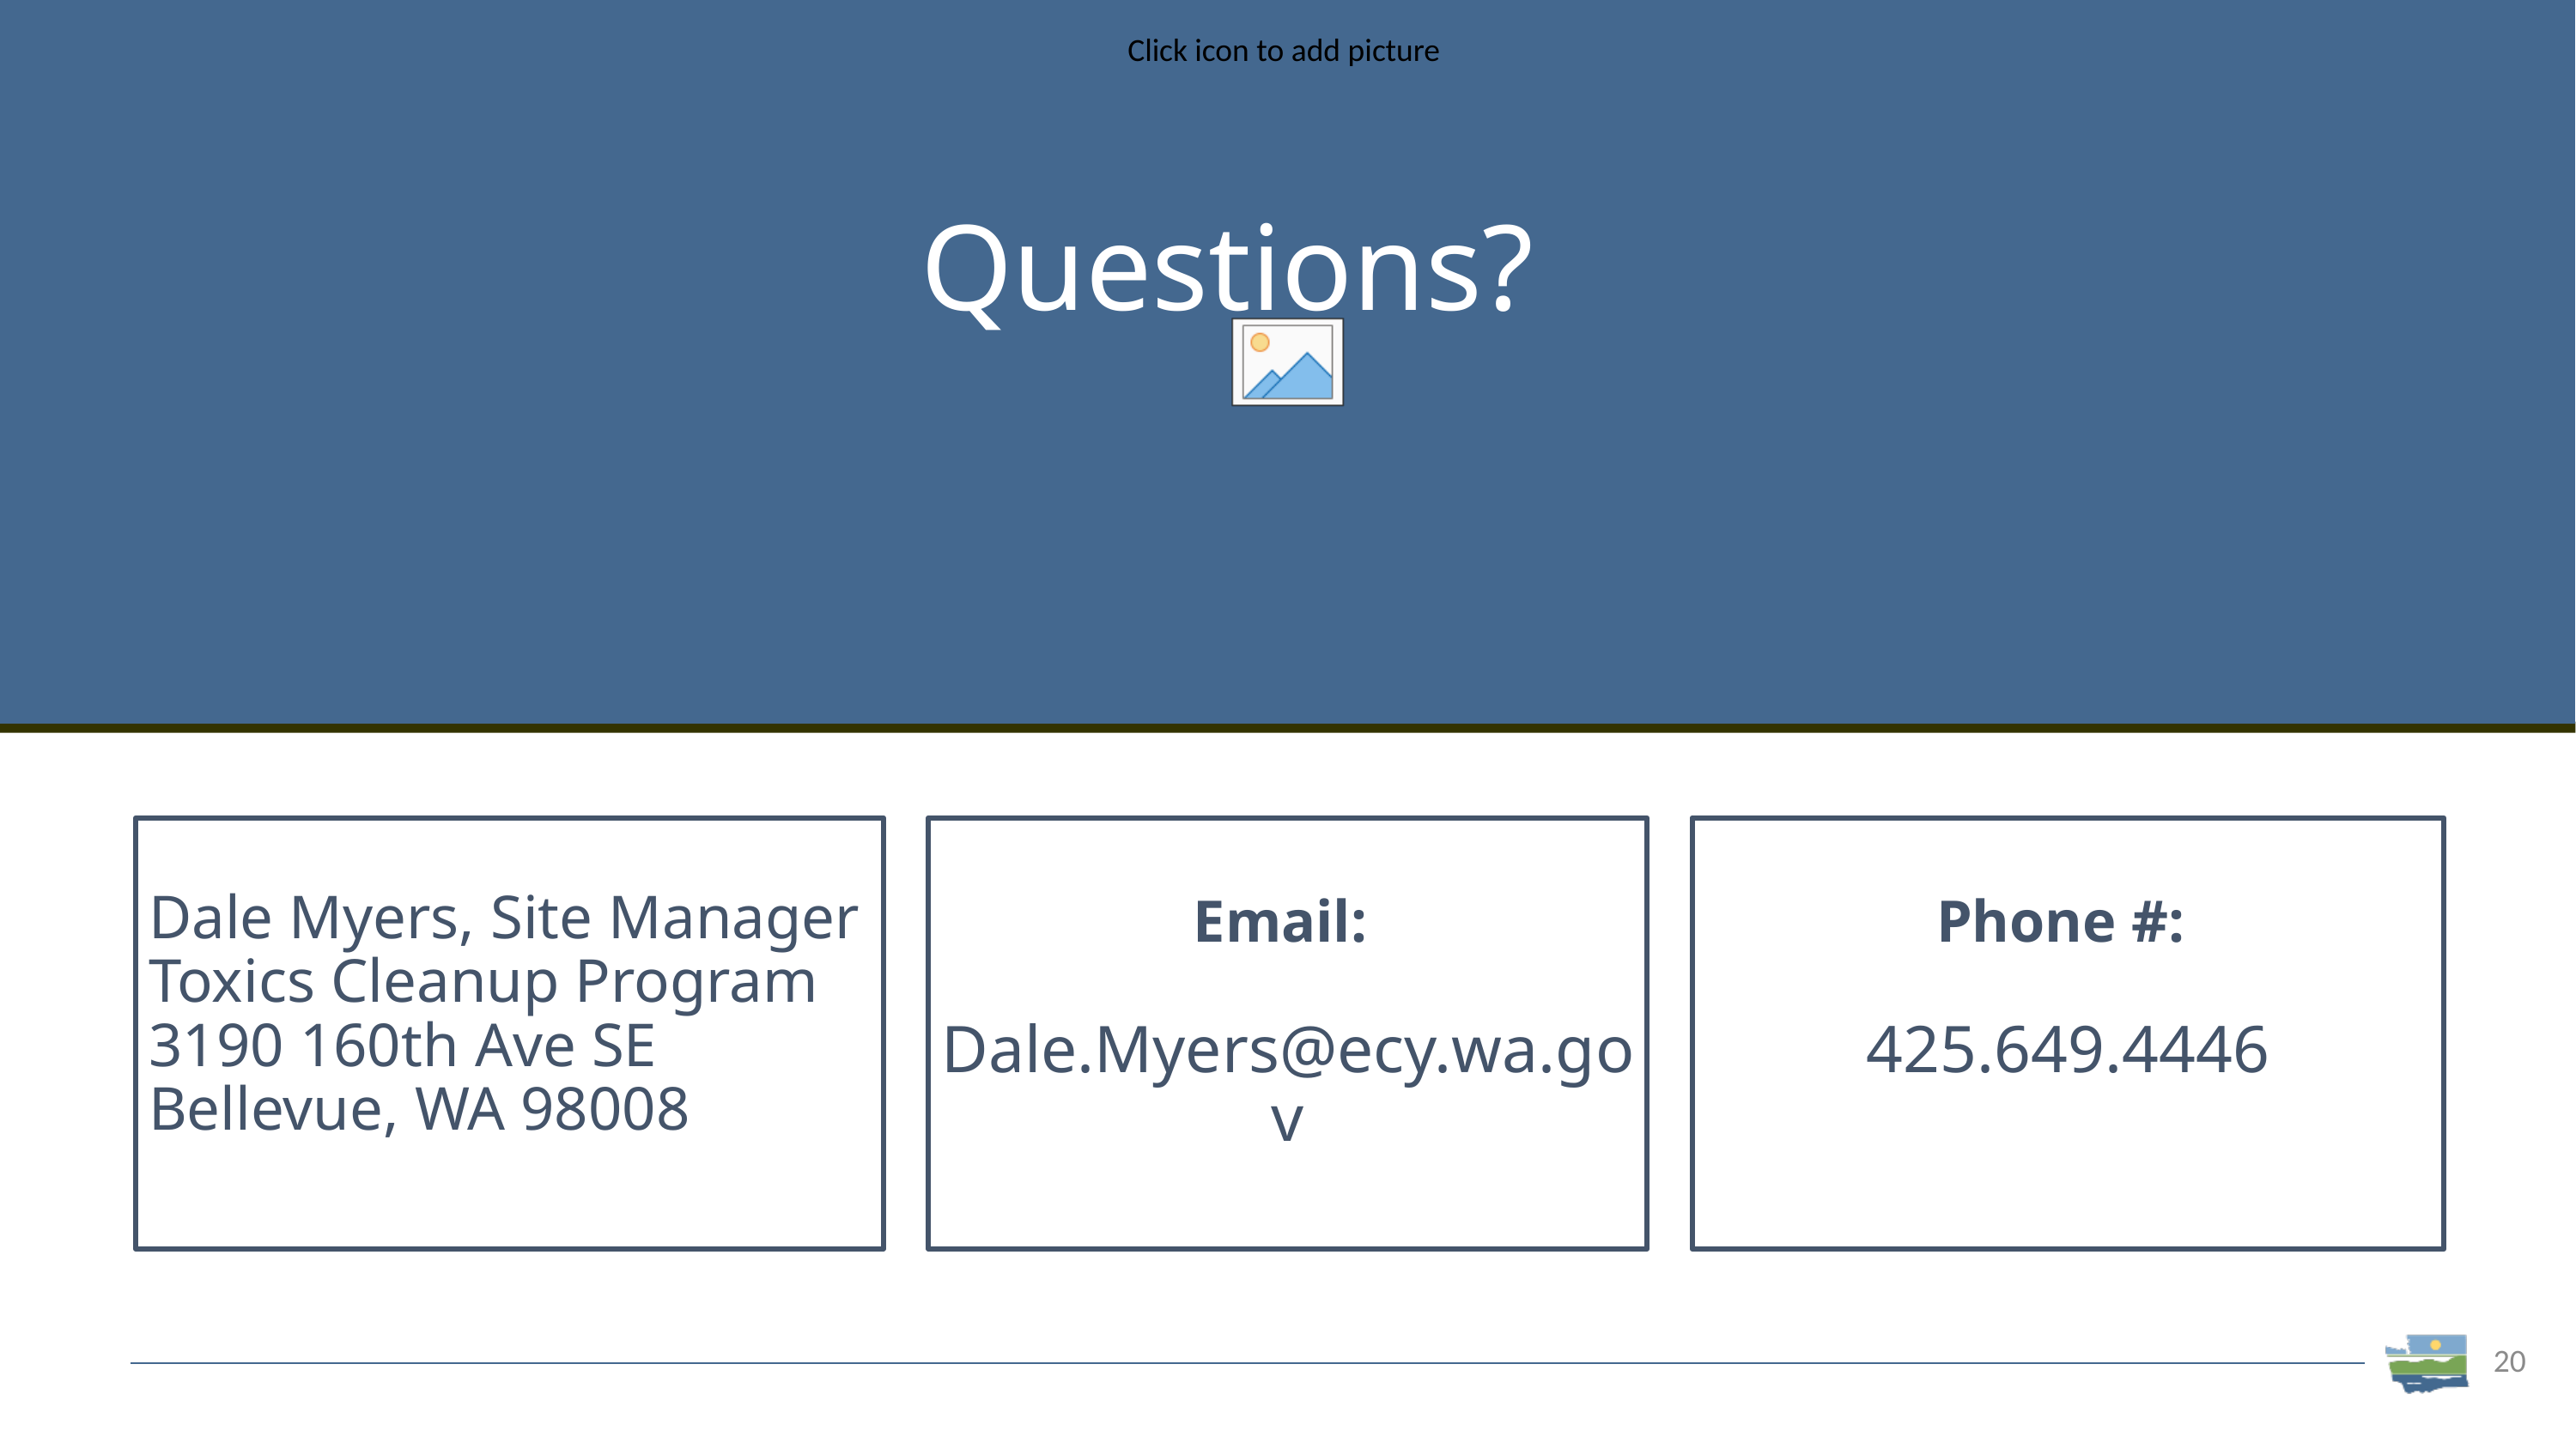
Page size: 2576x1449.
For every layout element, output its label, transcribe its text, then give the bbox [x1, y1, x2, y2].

list Email: Dale.Myers@ecy.wa.gov [928, 817, 1648, 1249]
picture [2382, 1330, 2472, 1397]
picture [0, 0, 2576, 724]
list Dale Myers, Site Manager Toxics Cleanup Program 3190 160th Ave SE Bellevue, WA 98008 [136, 817, 884, 1249]
list Phone #: 425.649.4446 [1692, 817, 2445, 1249]
